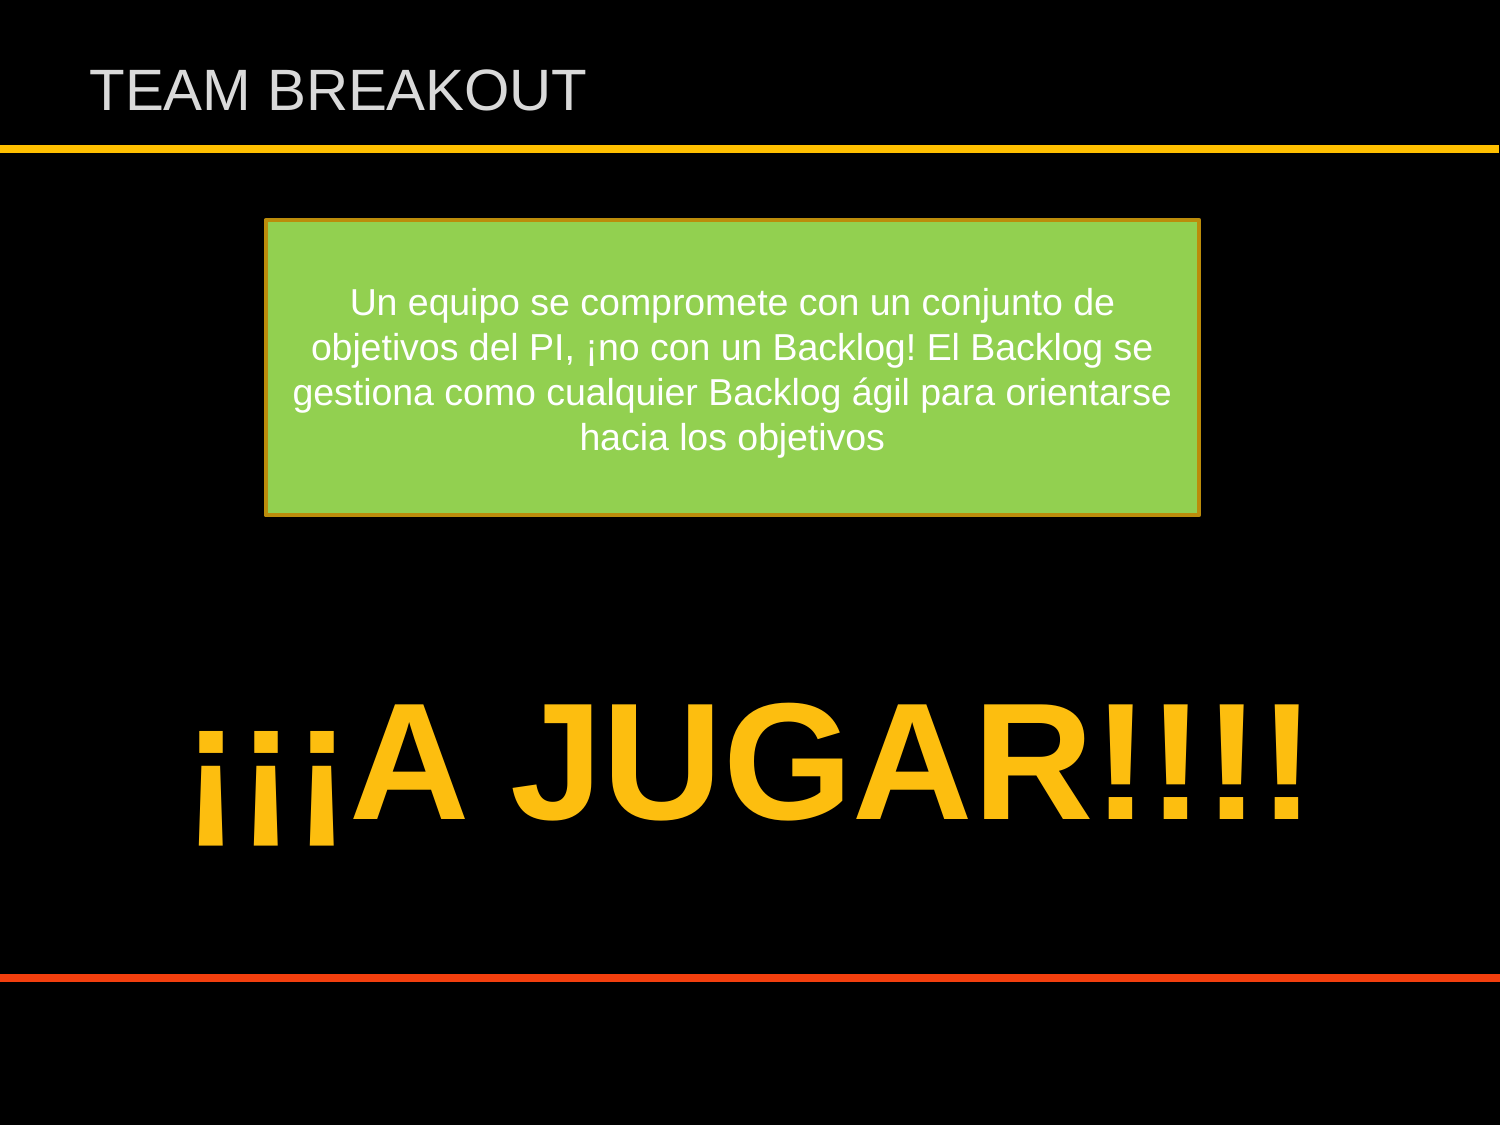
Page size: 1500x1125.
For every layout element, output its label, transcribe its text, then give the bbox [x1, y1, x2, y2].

list ¡¡¡A JUGAR!!!! [94, 645, 1406, 1083]
text_box Un equipo se compromete con un conjunto de objetivos del PI, ¡no con un Backlog! El Backlog se gestiona como cualquier Backlog ágil para orientarse hacia los objetivos [264, 218, 1201, 517]
title TEAM BREAKOUT [75, 45, 1425, 126]
